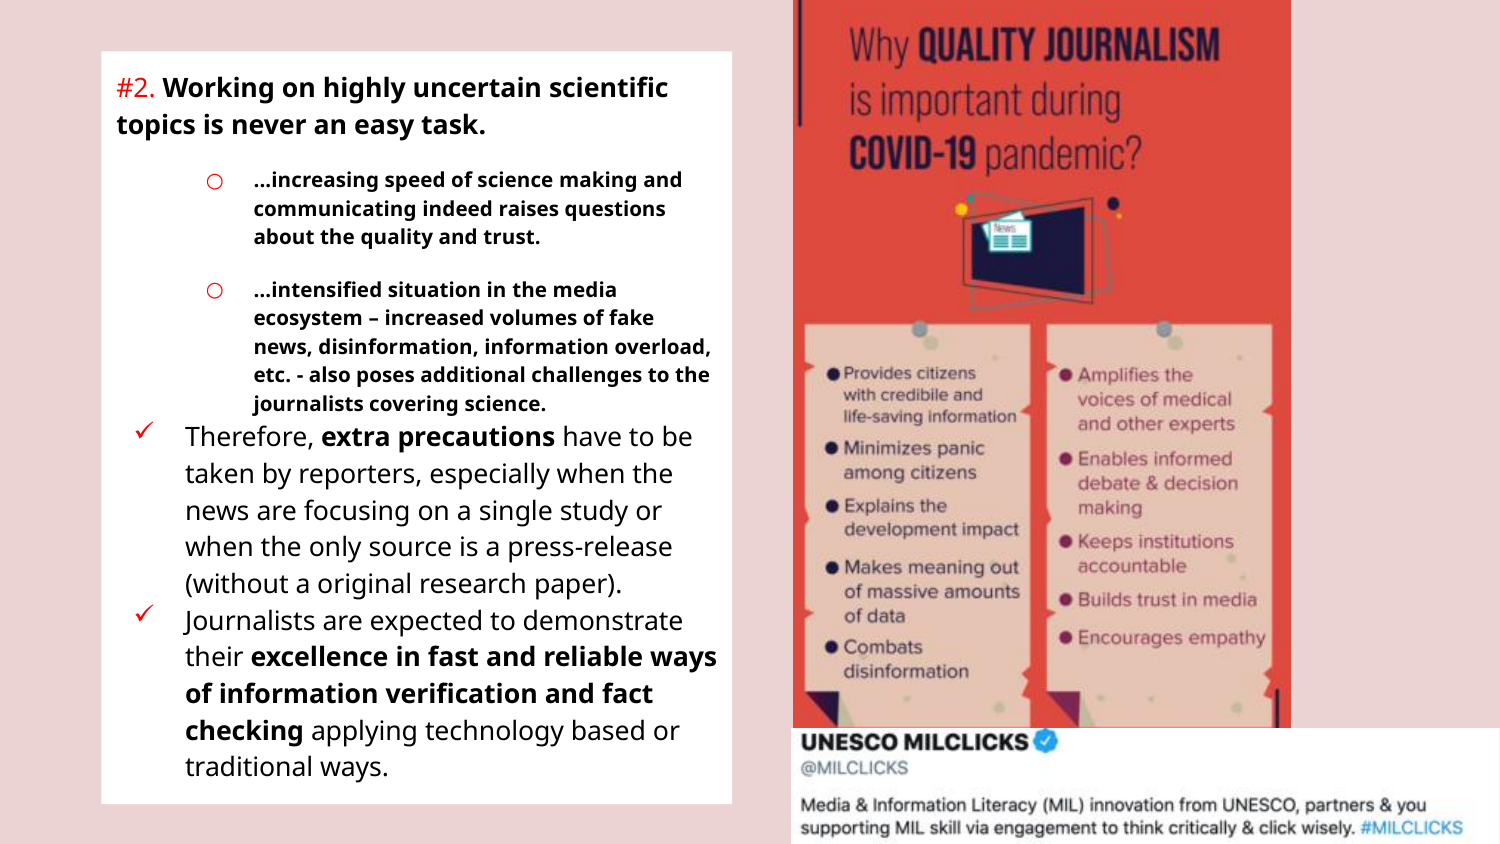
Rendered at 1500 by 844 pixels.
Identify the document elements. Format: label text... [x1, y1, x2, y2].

list #2. Working on highly uncertain scientific topics is never an easy task. ...increasing speed of science making and communicating indeed raises questions about the quality and trust. …intensified situation in the media ecosystem – increased volumes of fake news, disinformation, information overload, etc. - also poses additional challenges to the journalists covering science. Therefore, extra precautions have to be taken by reporters, especially when the news are focusing on a single study or when the only source is a press-release (without a original research paper). Journalists are expected to demonstrate their excellence in fast and reliable ways of information verification and fact checking applying technology based or traditional ways. [101, 51, 733, 805]
picture [791, 0, 1500, 844]
